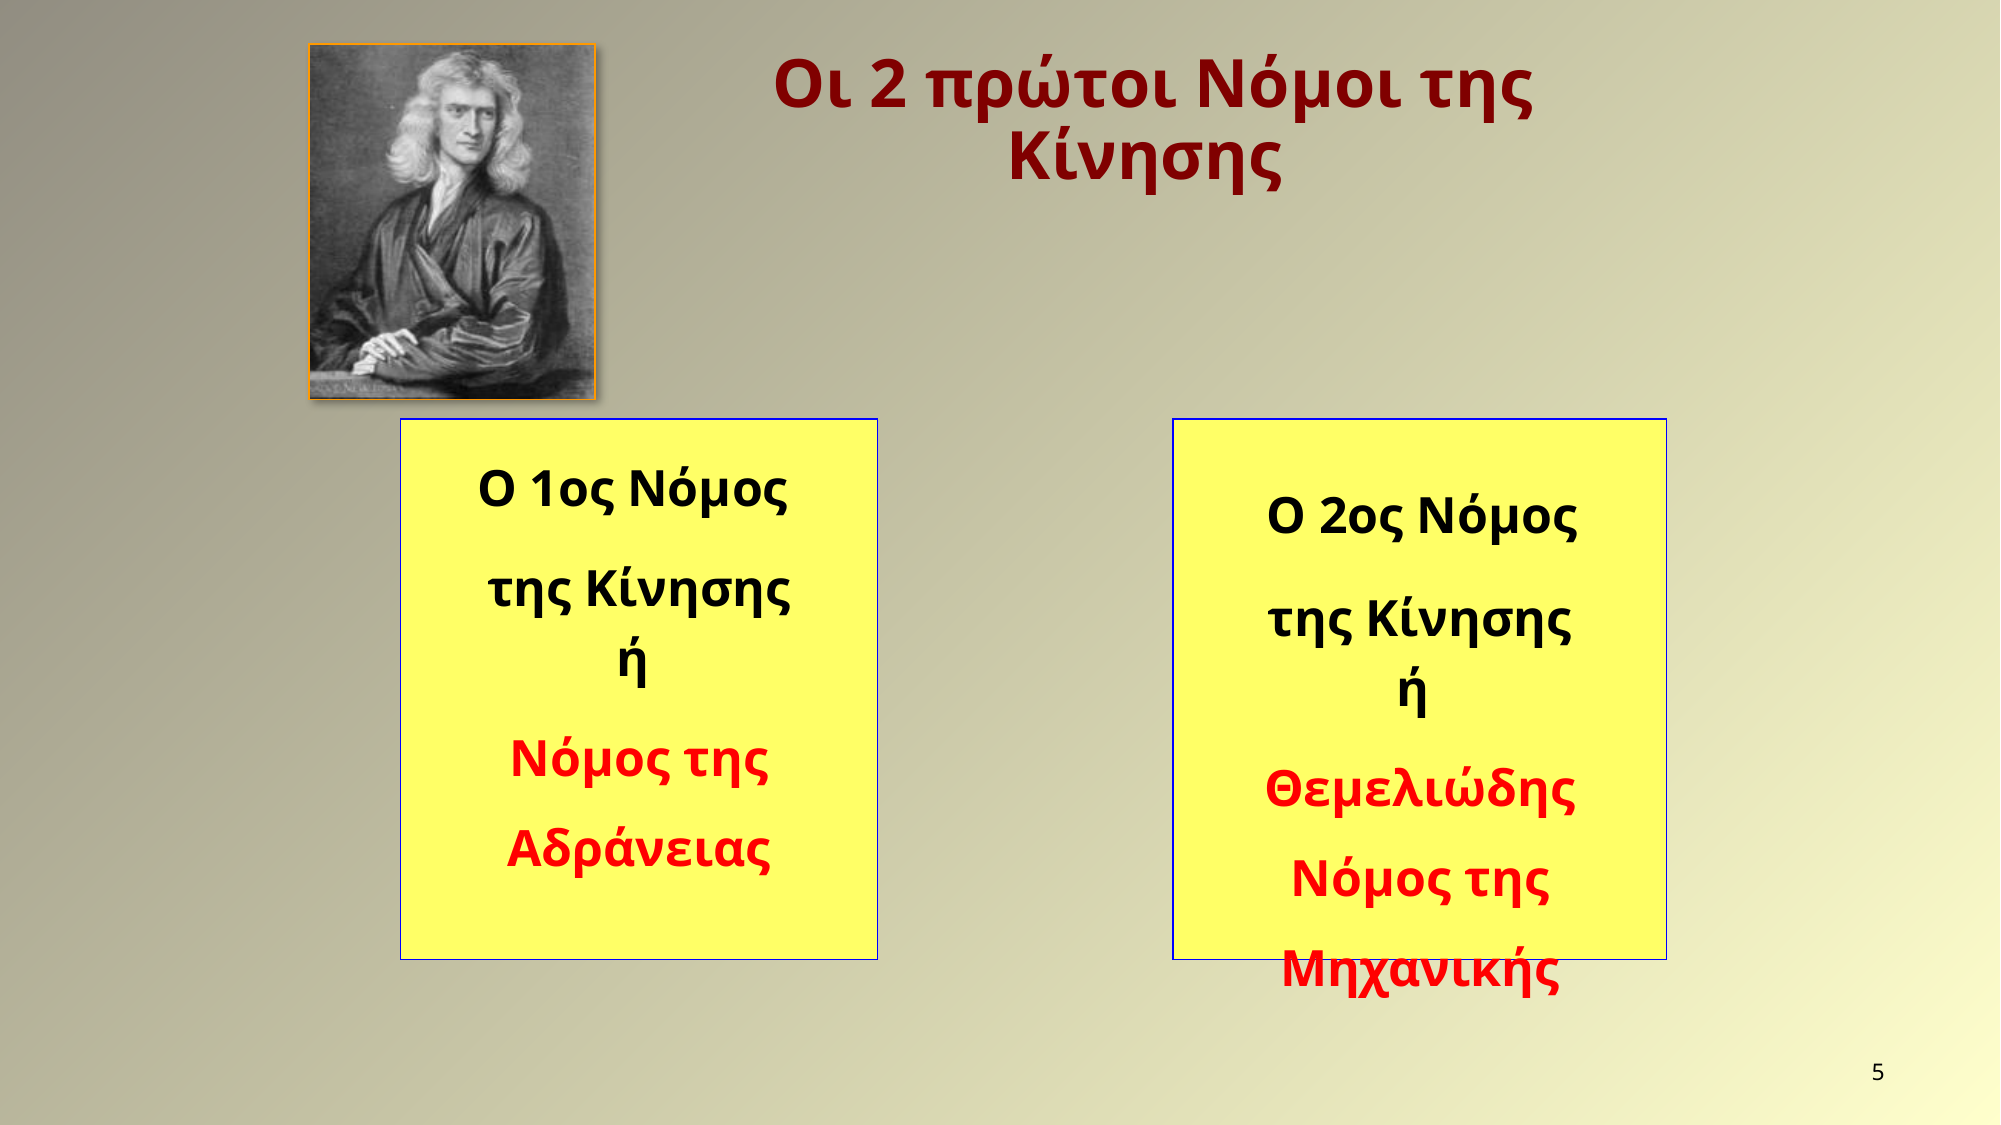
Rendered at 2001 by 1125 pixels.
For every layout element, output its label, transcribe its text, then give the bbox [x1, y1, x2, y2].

text_box Οι 2 πρώτοι Νόμοι της Κίνησης [639, 64, 1667, 180]
text_box [849, 180, 1434, 240]
text_box Ο 2ος Νόμος της Κίνησης ή Θεμελιώδης Νόμος της Μηχανικής [1172, 419, 1667, 960]
picture [309, 44, 595, 399]
text_box Ο 1ος Νόμος της Κίνησης ή Νόμος της Αδράνειας [400, 419, 878, 960]
slide_number 5 [1433, 1042, 1900, 1103]
